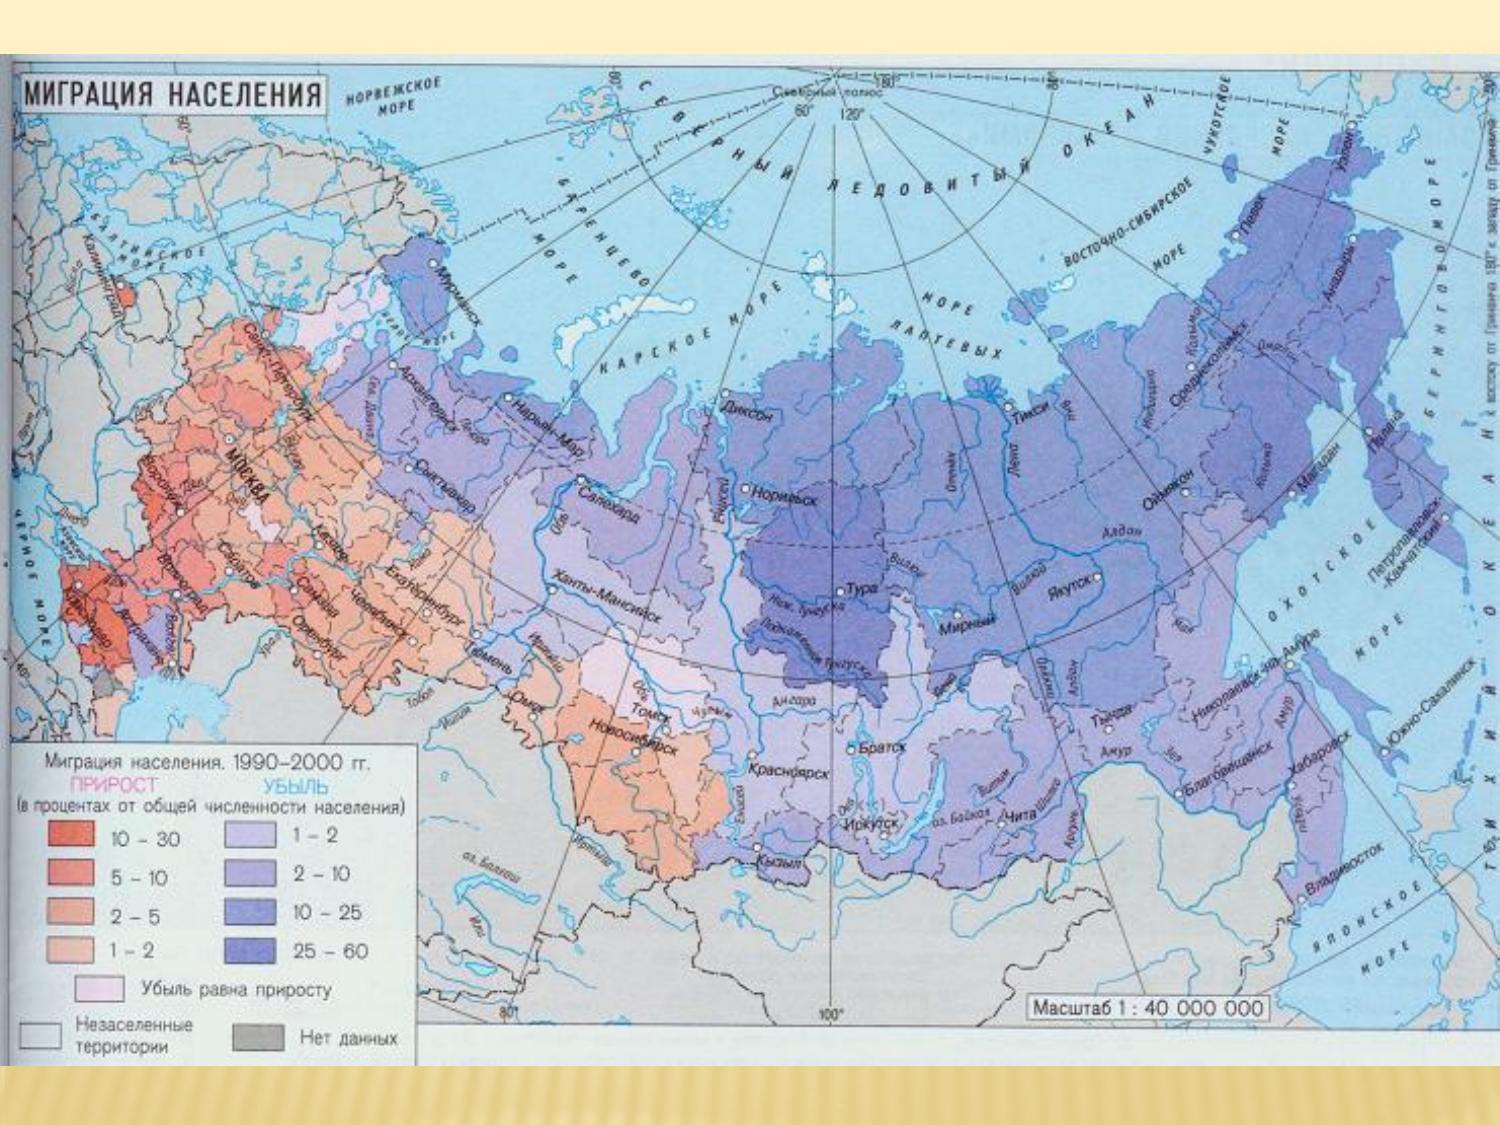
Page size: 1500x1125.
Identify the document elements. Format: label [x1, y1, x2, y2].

picture [0, 54, 1500, 1066]
